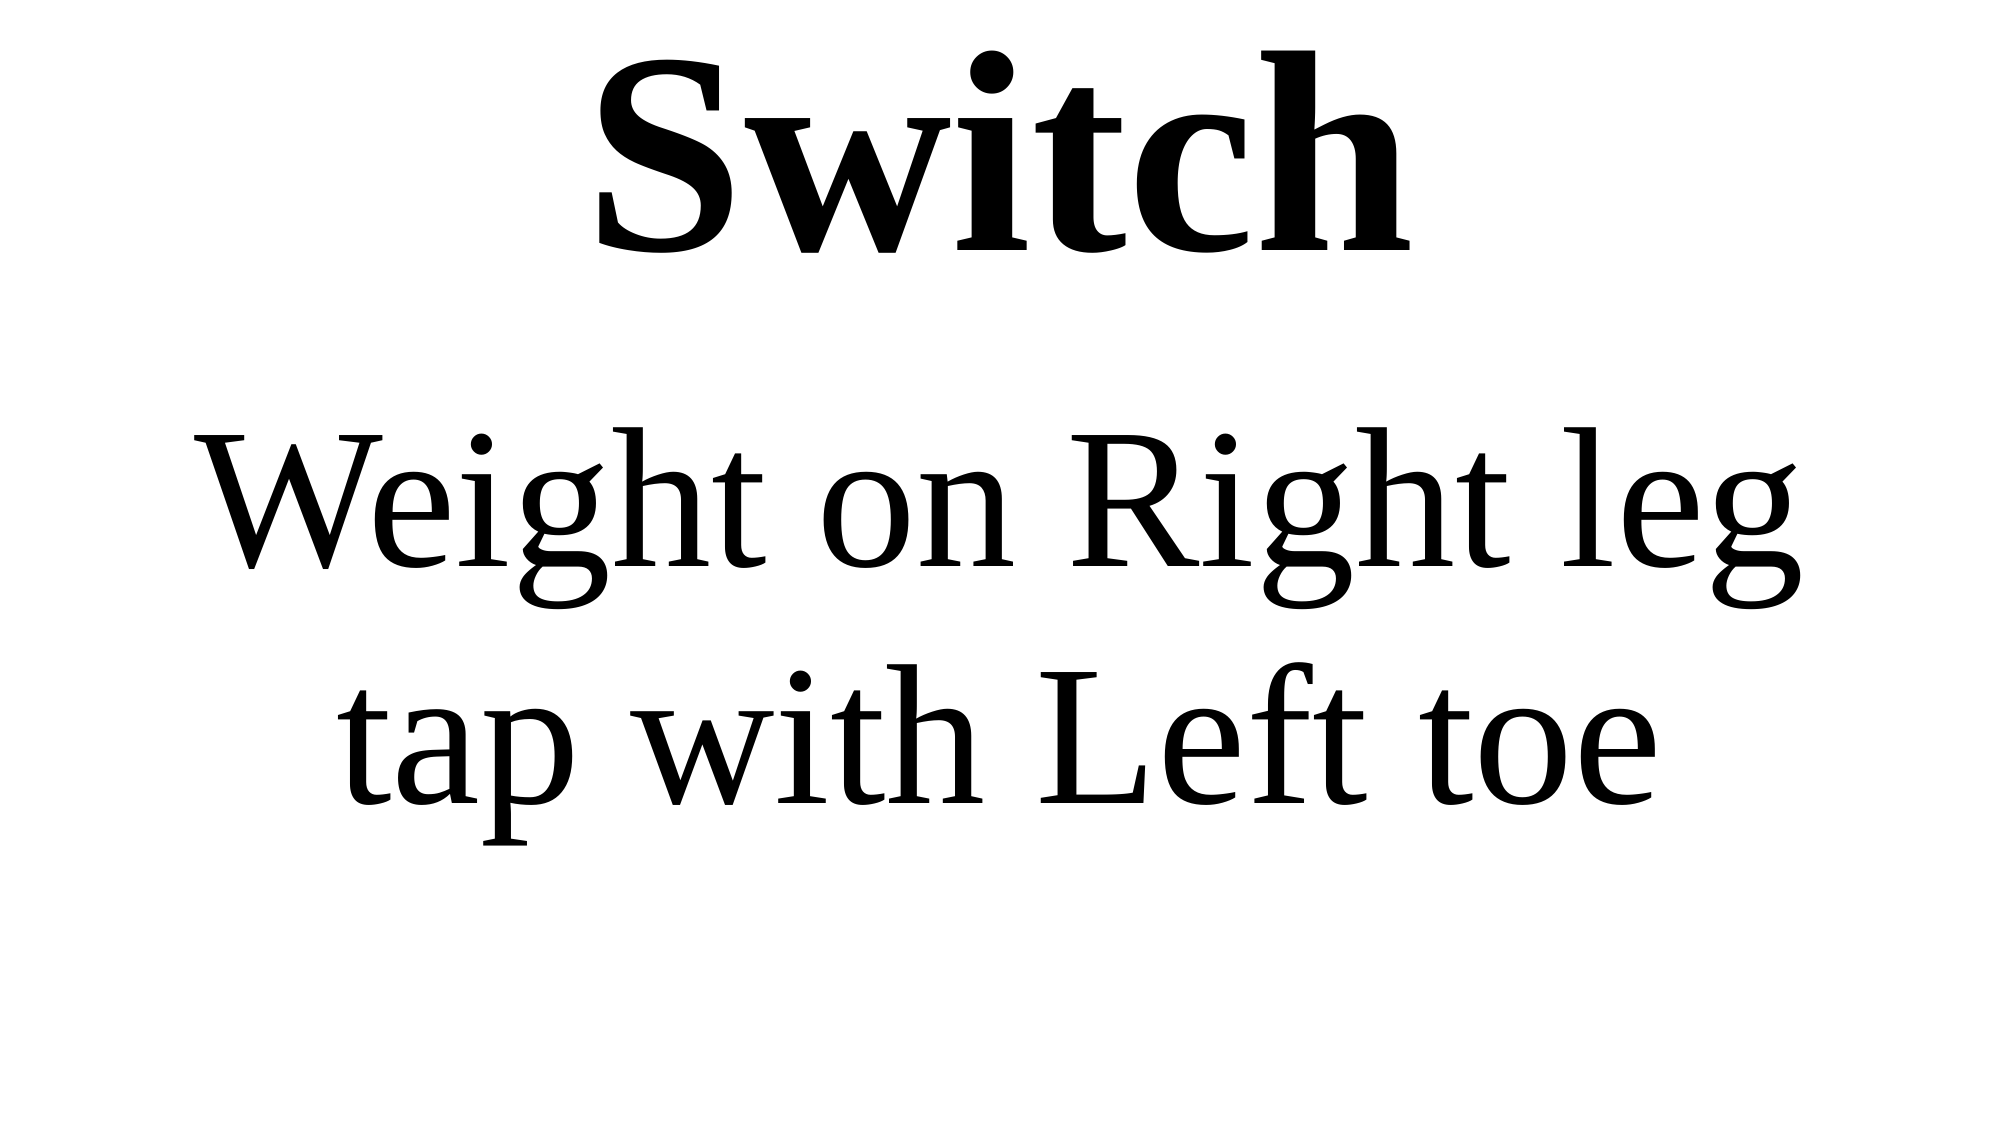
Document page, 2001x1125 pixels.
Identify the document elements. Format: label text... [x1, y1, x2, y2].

title Switch [137, 59, 1863, 386]
list Weight on Right leg tap with Left toe [137, 386, 1863, 1014]
